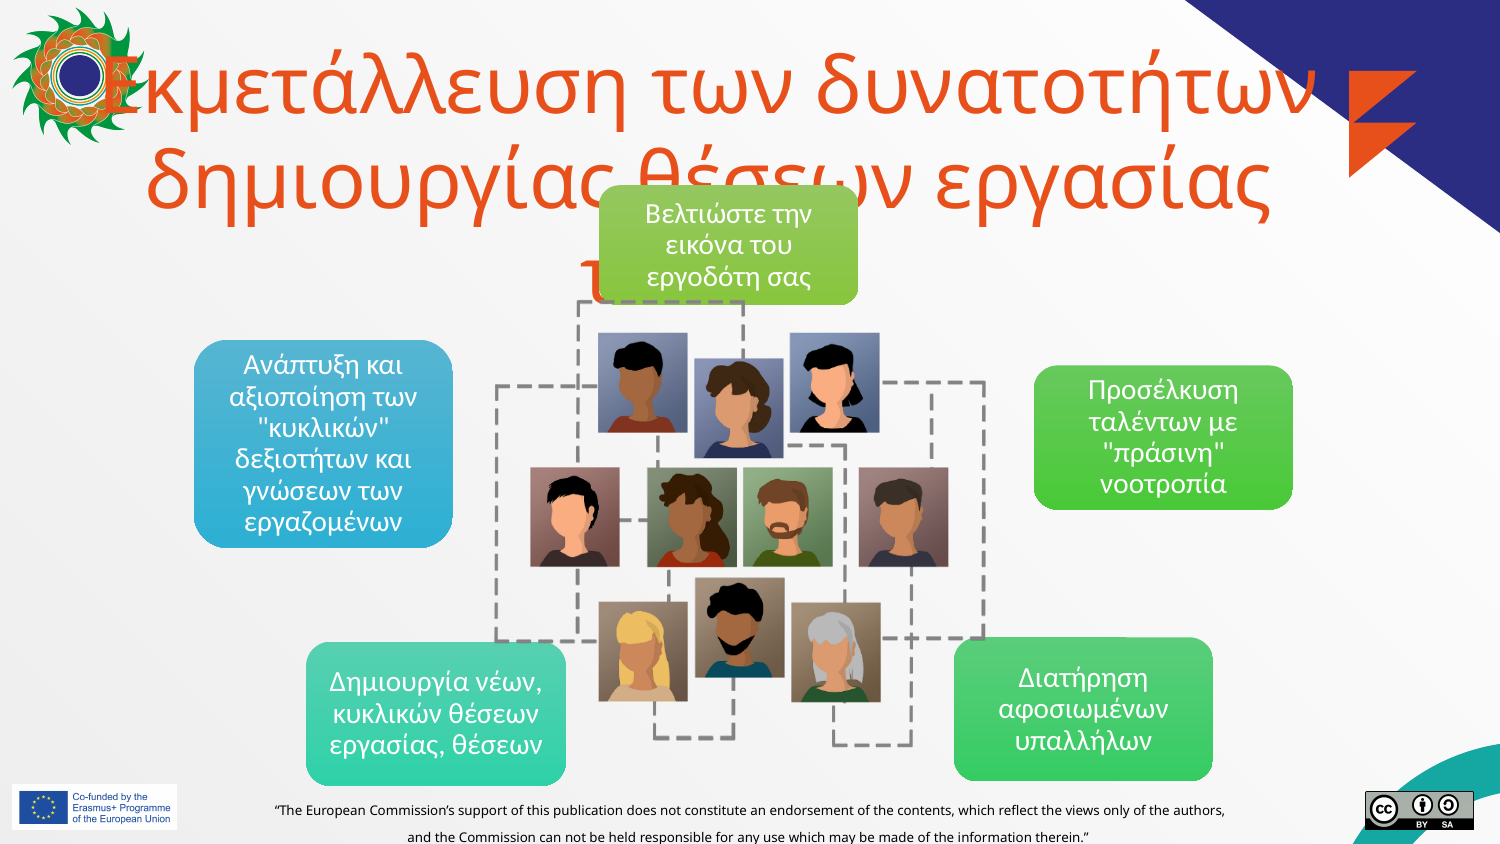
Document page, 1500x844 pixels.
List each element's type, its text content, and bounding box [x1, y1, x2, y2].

title Εκμετάλλευση των δυνατοτήτων δημιουργίας θέσεων εργασίας των ΚΕ [75, 19, 1342, 186]
picture [11, 784, 177, 830]
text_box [193, 339, 428, 549]
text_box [598, 184, 859, 267]
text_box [1047, 365, 1294, 510]
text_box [306, 641, 428, 787]
picture [433, 268, 1044, 791]
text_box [1047, 636, 1214, 782]
picture [1365, 791, 1474, 830]
picture [11, 6, 151, 147]
